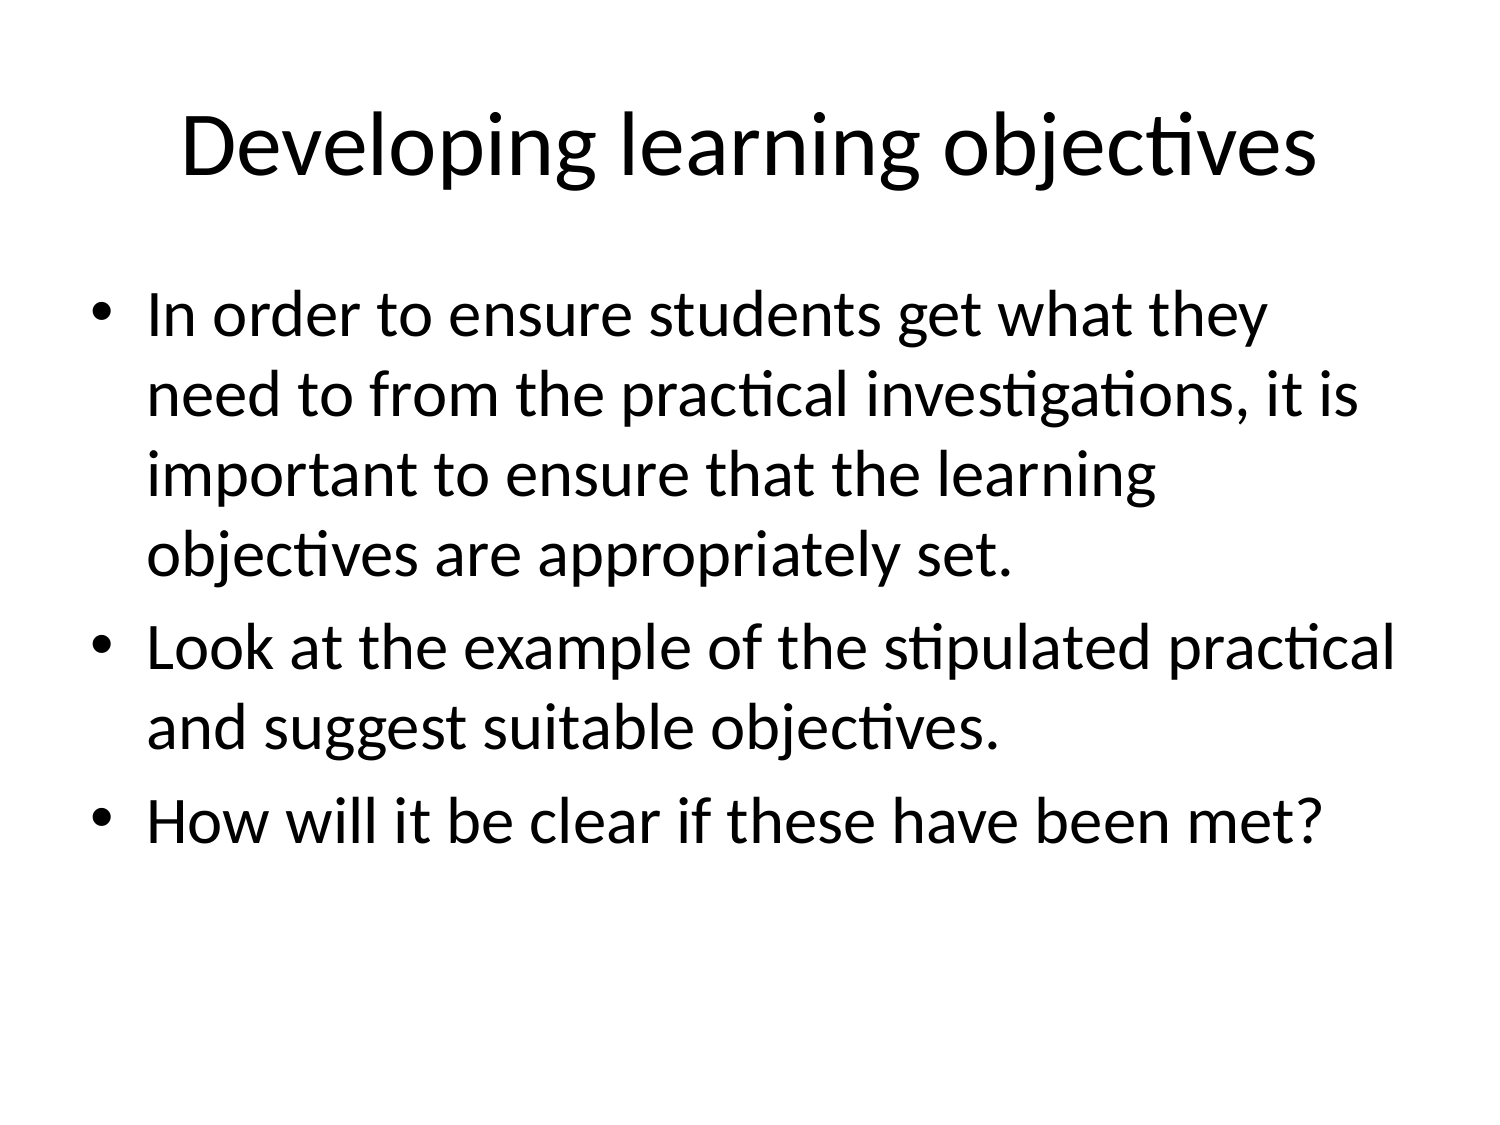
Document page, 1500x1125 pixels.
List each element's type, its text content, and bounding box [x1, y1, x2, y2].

title Developing learning objectives [75, 45, 1425, 233]
list In order to ensure students get what they need to from the practical investigations, it is important to ensure that the learning objectives are appropriately set. Look at the example of the stipulated practical and suggest suitable objectives. How will it be clear if these have been met? [75, 262, 1425, 1005]
